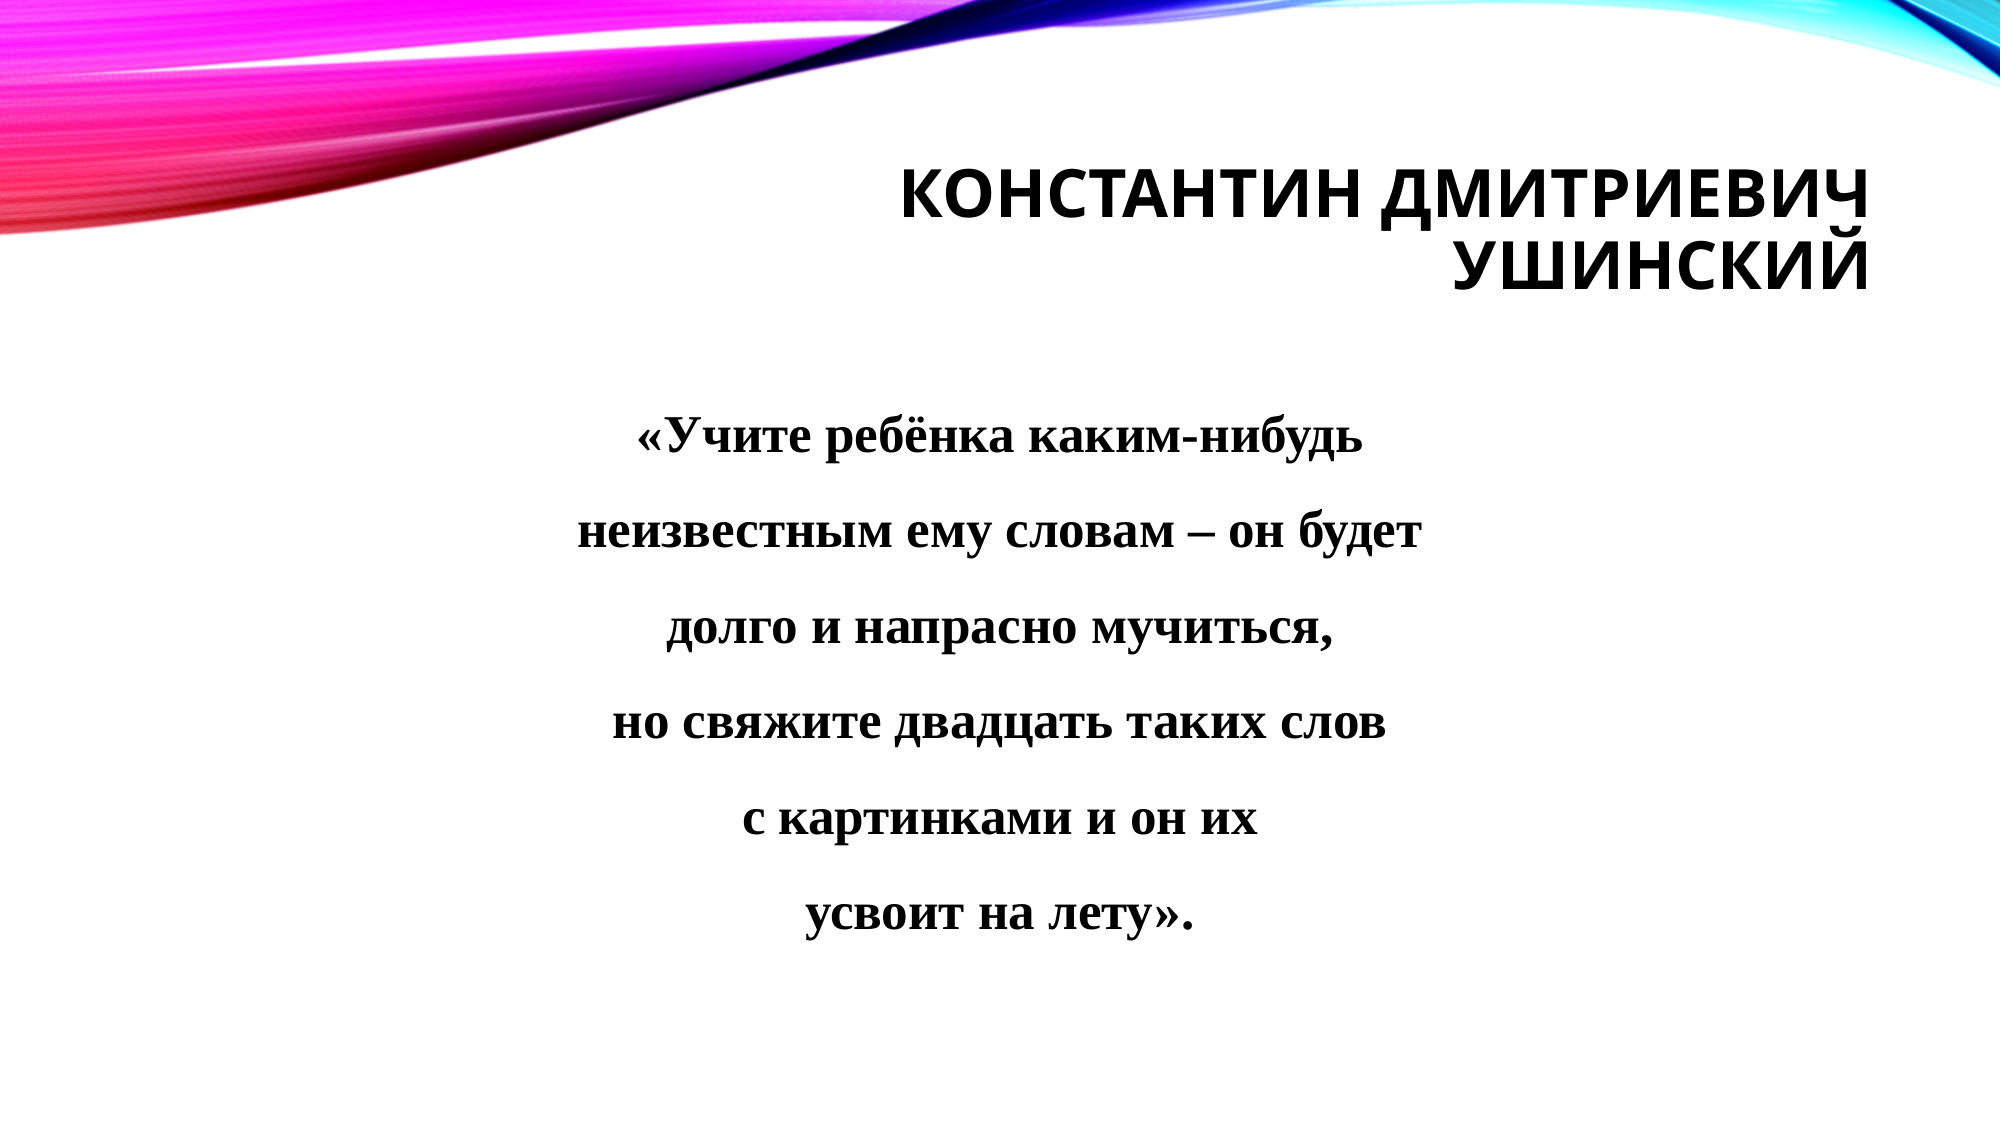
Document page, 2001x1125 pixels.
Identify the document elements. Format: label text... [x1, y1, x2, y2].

list «Учите ребёнка каким-нибудь неизвестным ему словам – он будет долго и напрасно мучиться, но свяжите двадцать таких слов с картинками и он их усвоит на лету». [112, 360, 1888, 1021]
picture [1910, 0, 2000, 45]
picture [1890, 0, 2000, 75]
title Константин Дмитриевич УшинскиЙ [474, 125, 1888, 338]
picture [0, 0, 2000, 237]
